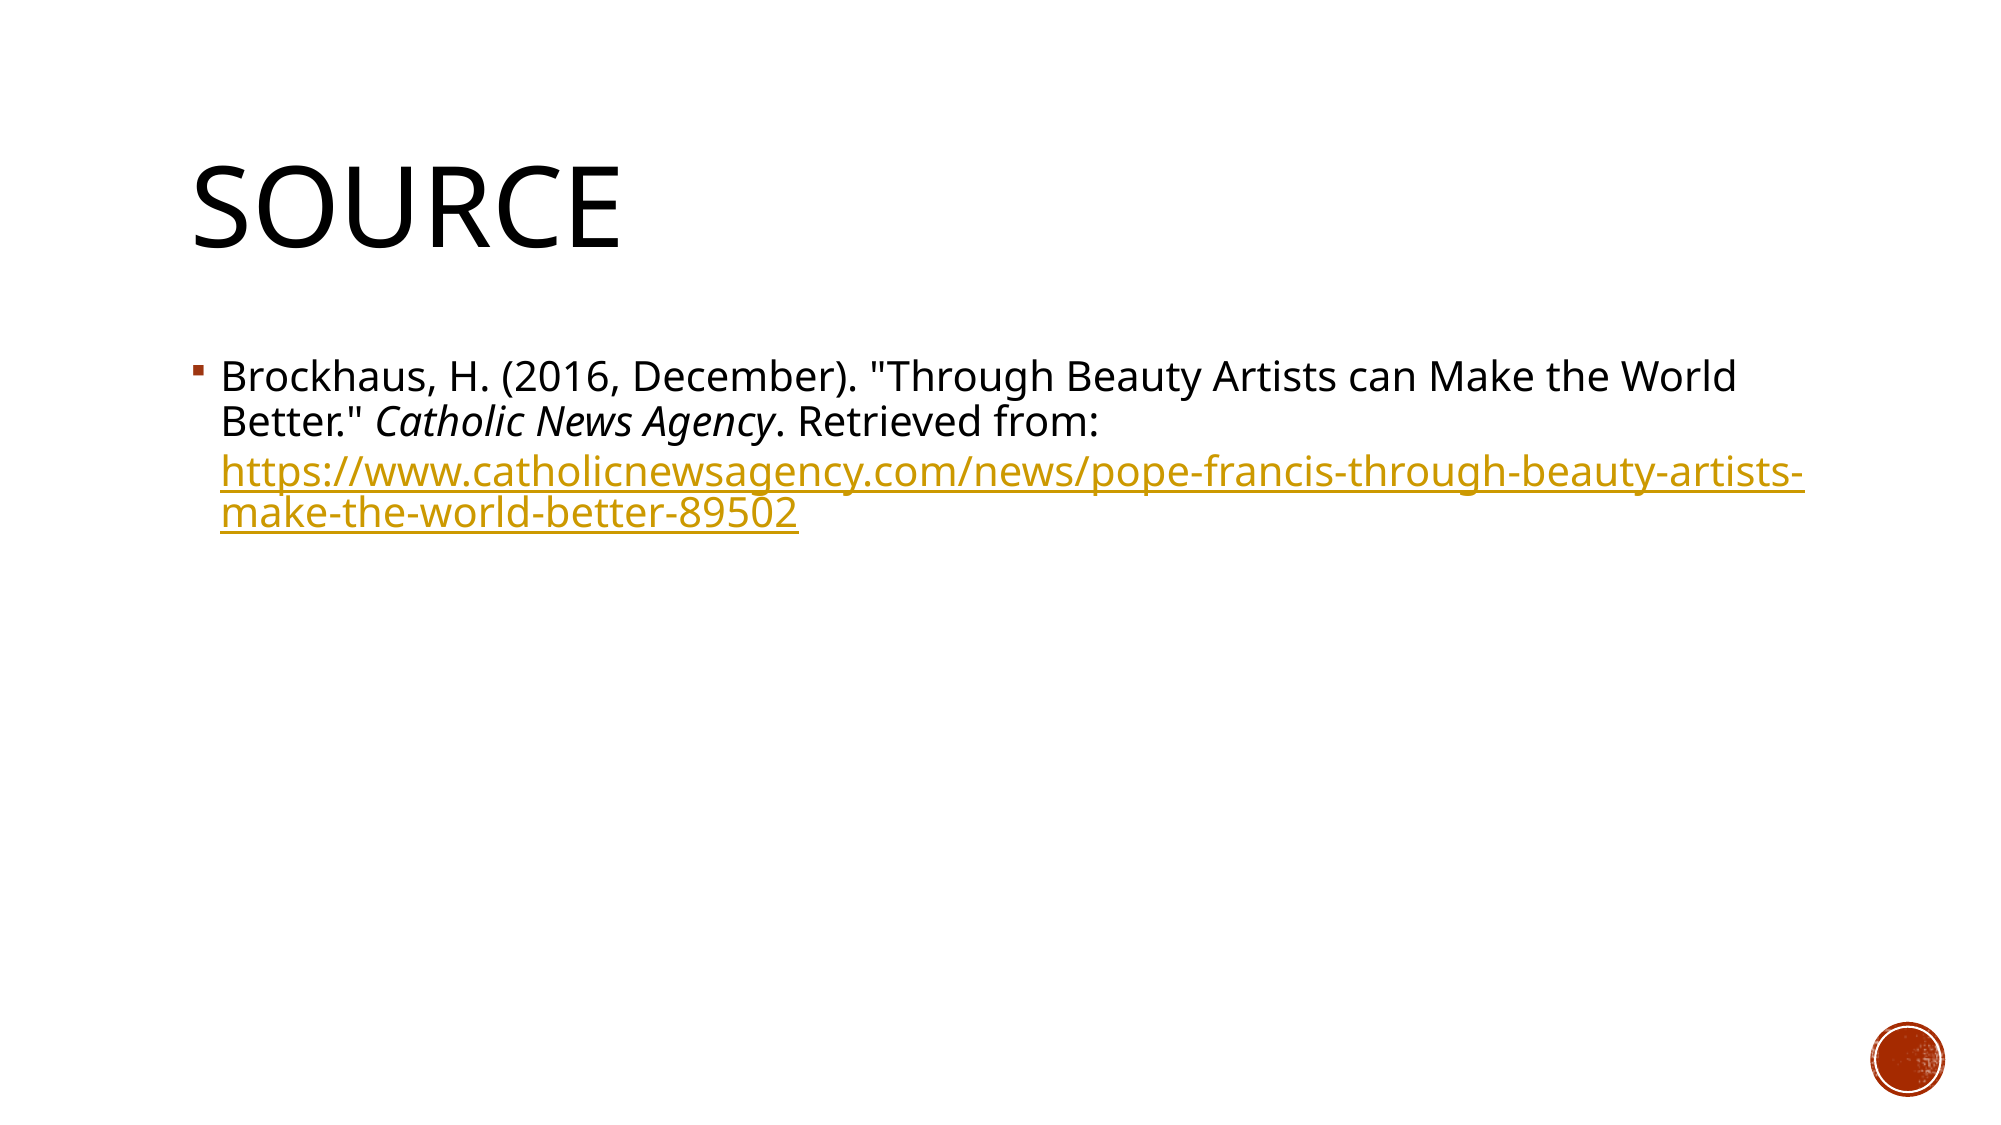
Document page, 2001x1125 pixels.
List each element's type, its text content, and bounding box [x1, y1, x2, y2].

list Brockhaus, H. (2016, December). "Through Beauty Artists can Make the World Better." Catholic News Agency. Retrieved from: https://www.catholicnewsagency.com/news/pope-francis-through-beauty-artists-make-the-world-better-89502 [175, 348, 1826, 1013]
title Source [175, 79, 1826, 344]
